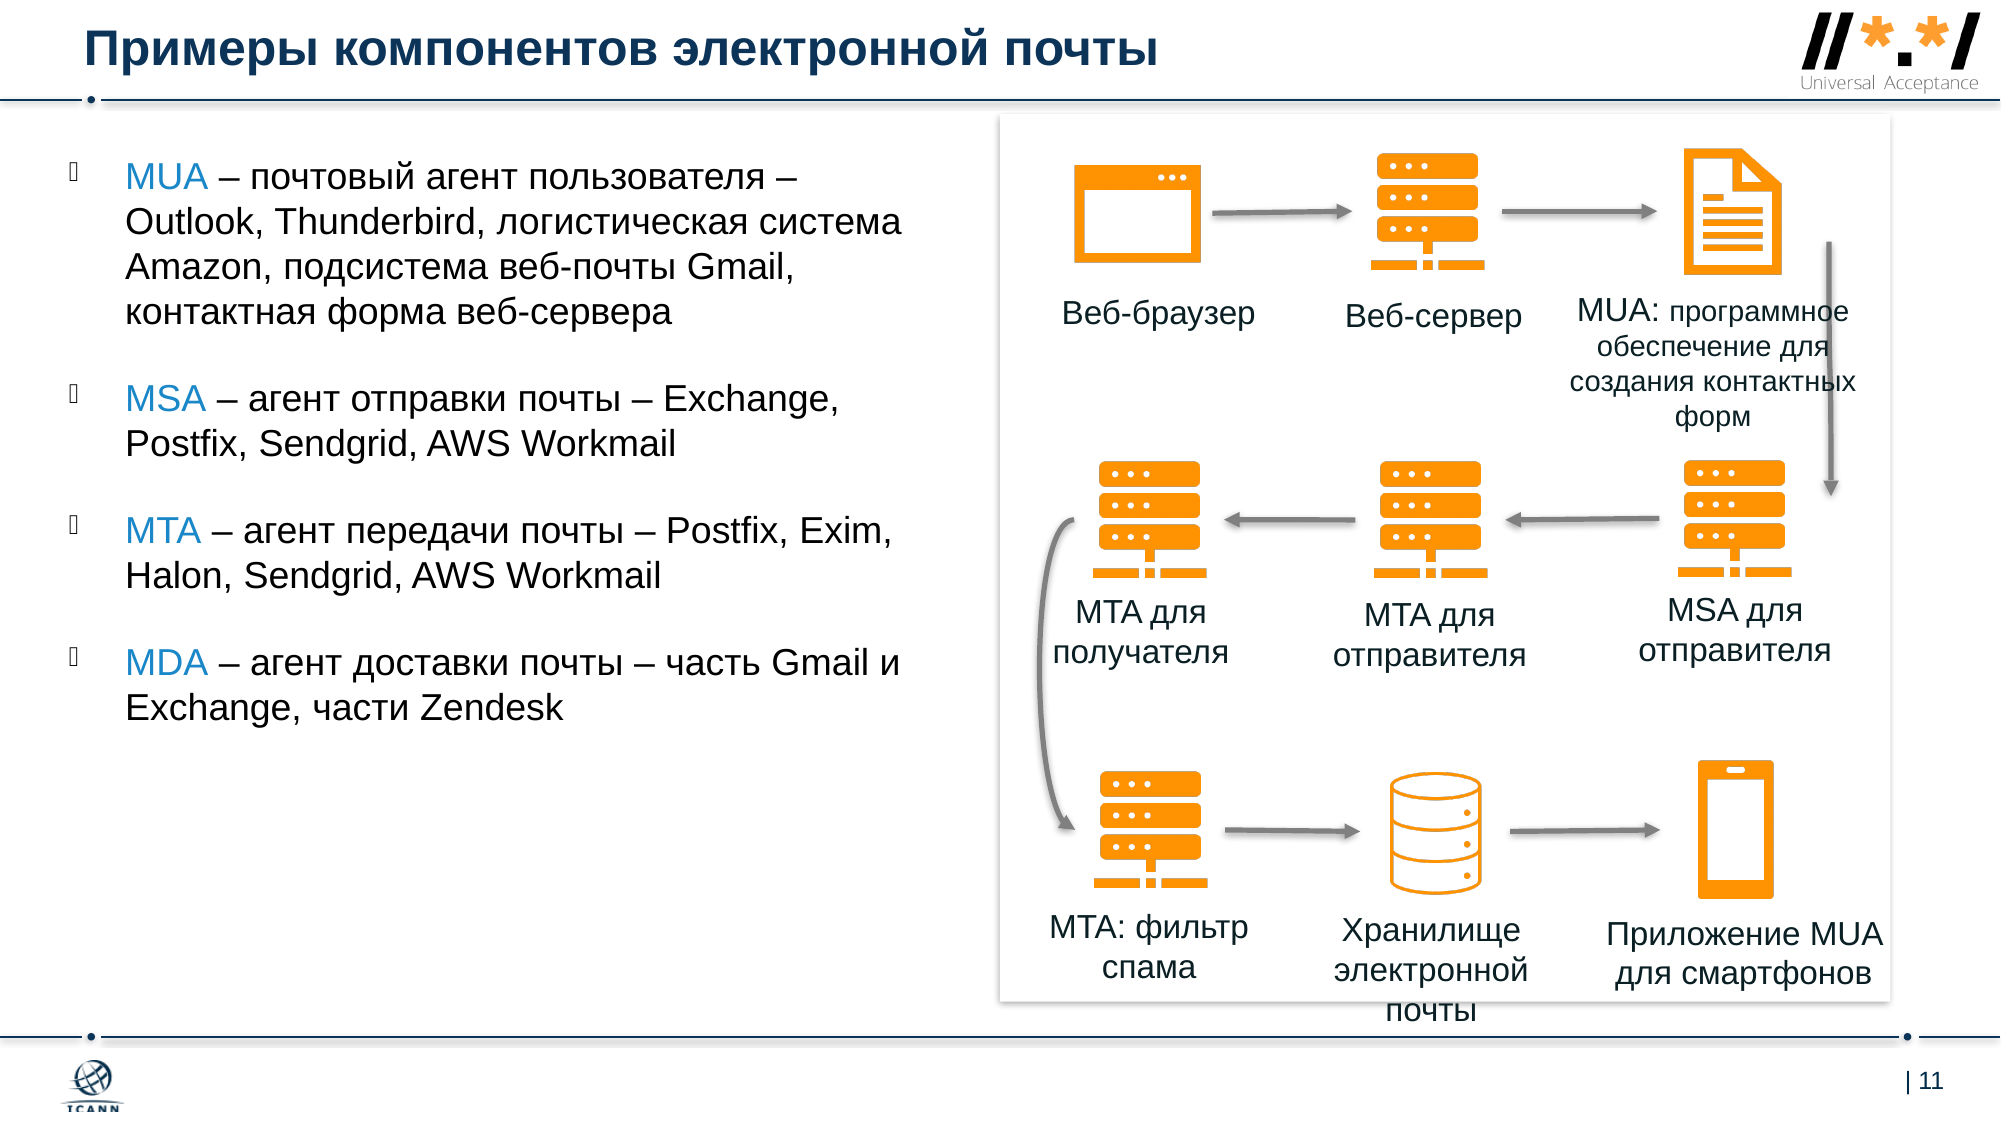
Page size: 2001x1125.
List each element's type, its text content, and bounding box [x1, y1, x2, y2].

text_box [999, 113, 1891, 1030]
list MUA – почтовый агент пользователя – Outlook, Thunderbird, логистическая система Amazon, подсистема веб-почты Gmail, контактная форма веб-сервера MSA – агент отправки почты – Exchange, Postfix, Sendgrid, AWS Workmail MTA – агент передачи почты – Postfix, Exim, Halon, Sendgrid, AWS Workmail MDA – агент доставки почты – часть Gmail и Exchange, части Zendesk [68, 152, 939, 1041]
title Примеры компонентов электронной почты [68, 7, 1784, 82]
picture [1788, 5, 1993, 99]
